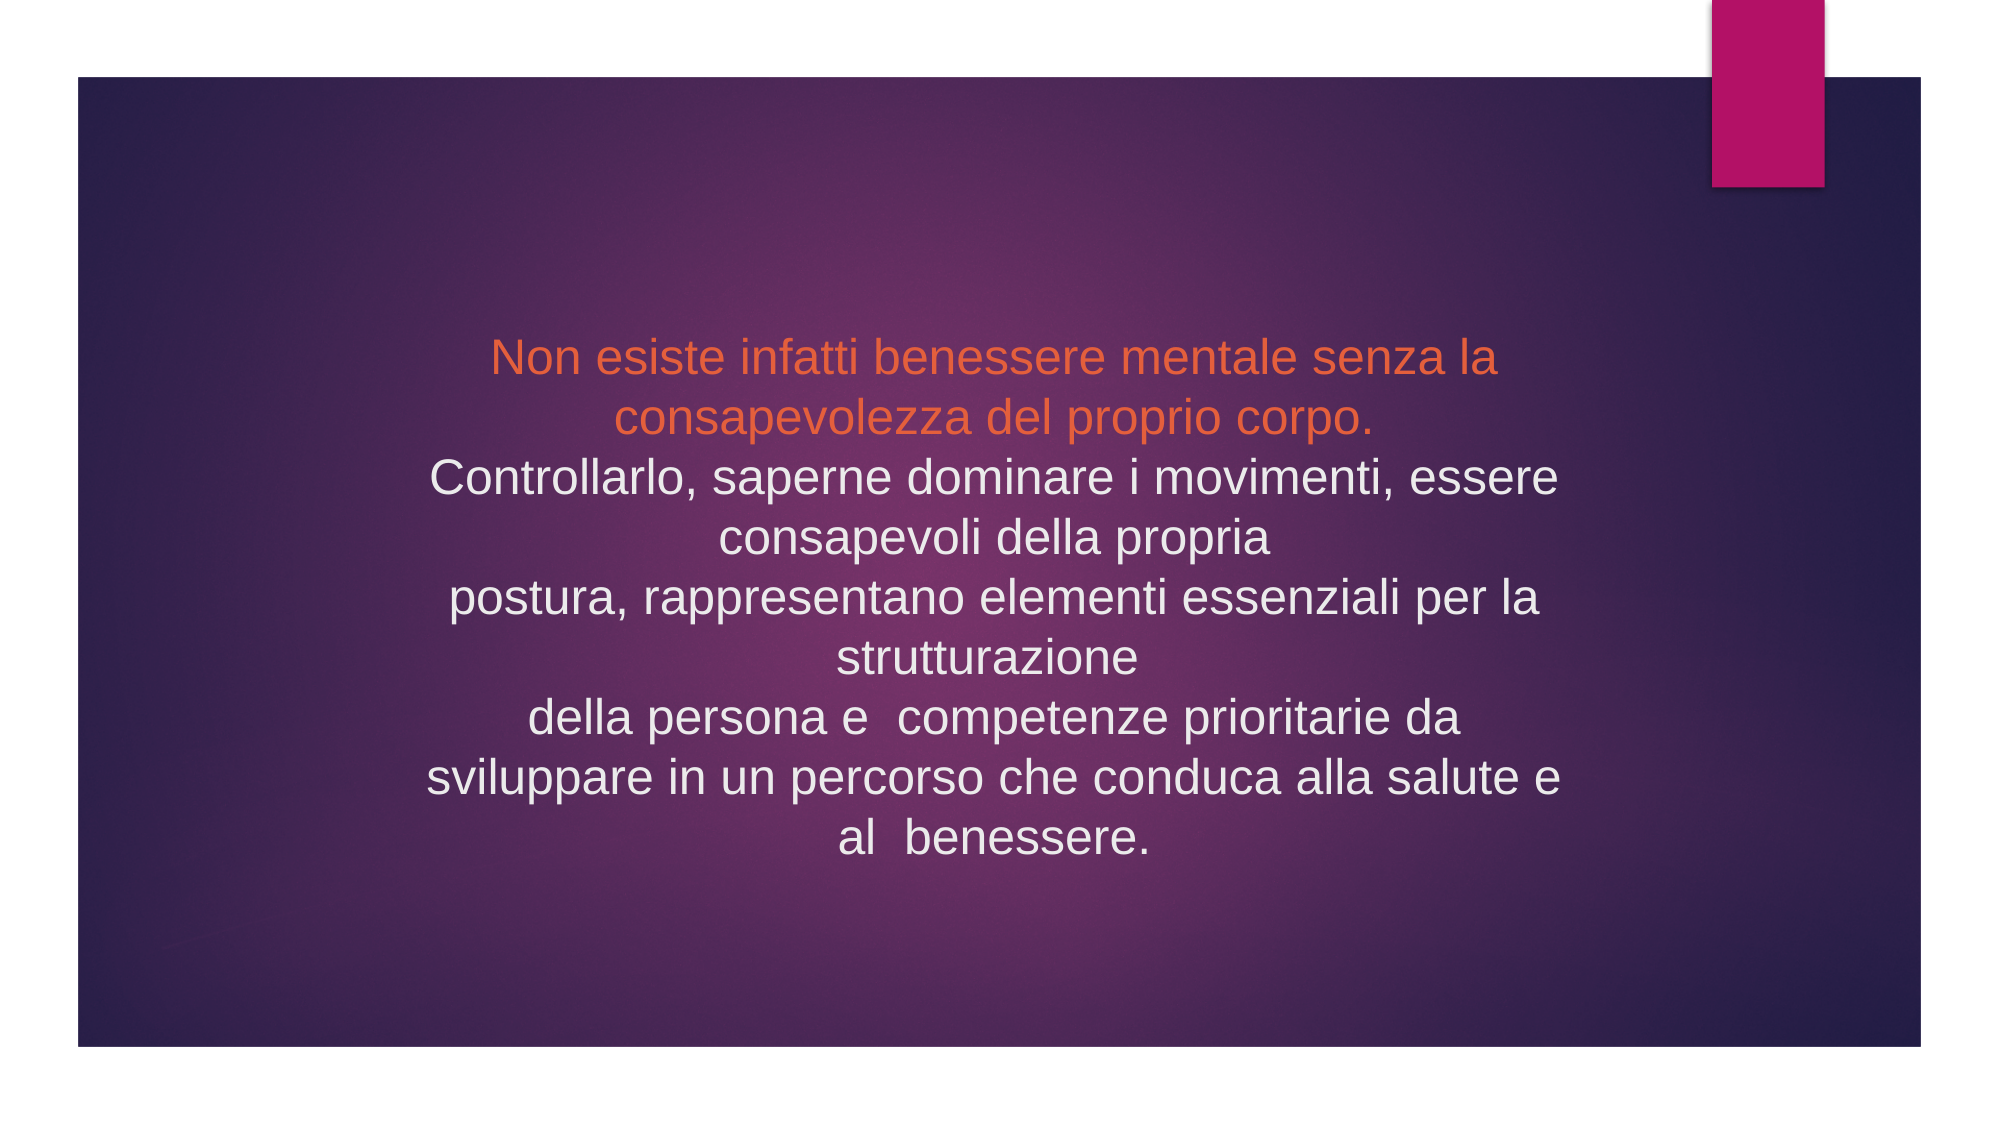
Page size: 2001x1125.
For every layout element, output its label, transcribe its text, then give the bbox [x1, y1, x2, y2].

title Non esiste infatti benessere mentale senza la consapevolezza del proprio corpo. Controllarlo, saperne dominare i movimenti, essere consapevoli della propria postura, rappresentano elementi essenziali per la strutturazione della persona e competenze prioritarie da sviluppare in un percorso che conduca alla salute e al benessere. [396, 185, 1593, 933]
